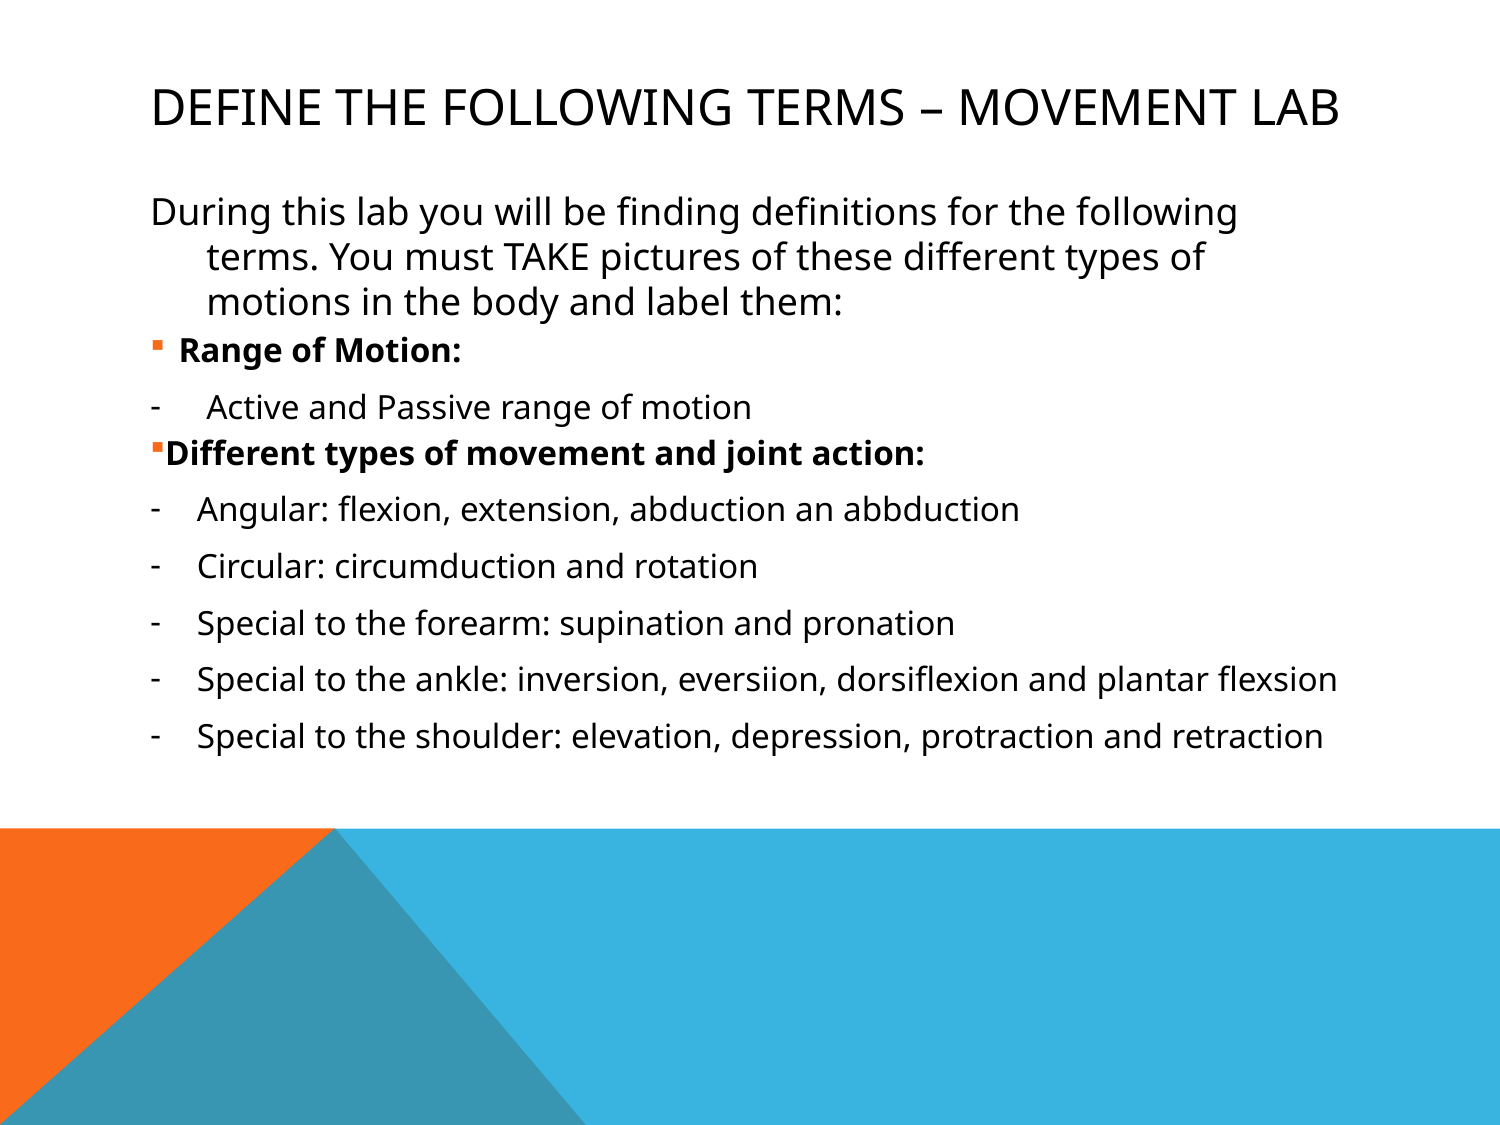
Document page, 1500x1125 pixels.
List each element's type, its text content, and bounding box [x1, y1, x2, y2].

title Define the following terms – Movement LAb [135, 60, 1369, 150]
list During this lab you will be finding definitions for the following terms. You must TAKE pictures of these different types of motions in the body and label them: Range of Motion: Active and Passive range of motion Different types of movement and joint action: Angular: flexion, extension, abduction an abbduction Circular: circumduction and rotation Special to the forearm: supination and pronation Special to the ankle: inversion, eversiion, dorsiflexion and plantar flexsion Special to the shoulder: elevation, depression, protraction and retraction [135, 180, 1369, 768]
